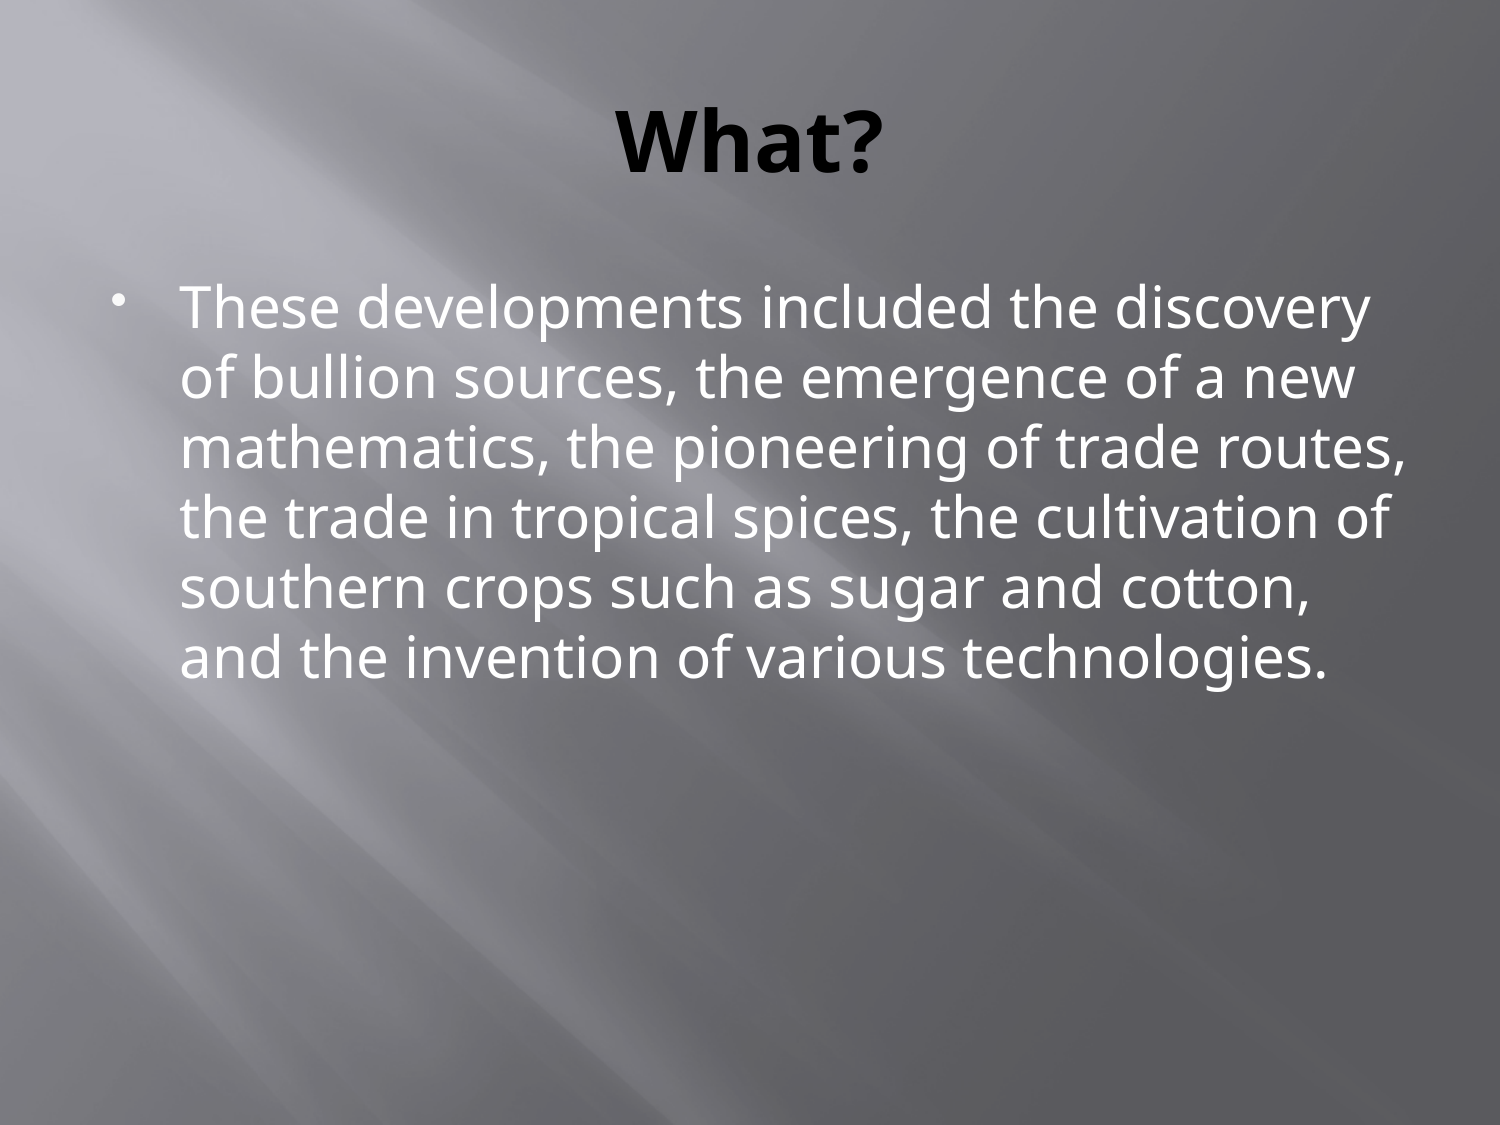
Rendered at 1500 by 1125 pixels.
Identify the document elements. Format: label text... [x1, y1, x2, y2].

title What? [75, 45, 1425, 233]
list These developments included the discovery of bullion sources, the emergence of a new mathematics, the pioneering of trade routes, the trade in tropical spices, the cultivation of southern crops such as sugar and cotton, and the invention of various technologies. [75, 262, 1425, 1035]
